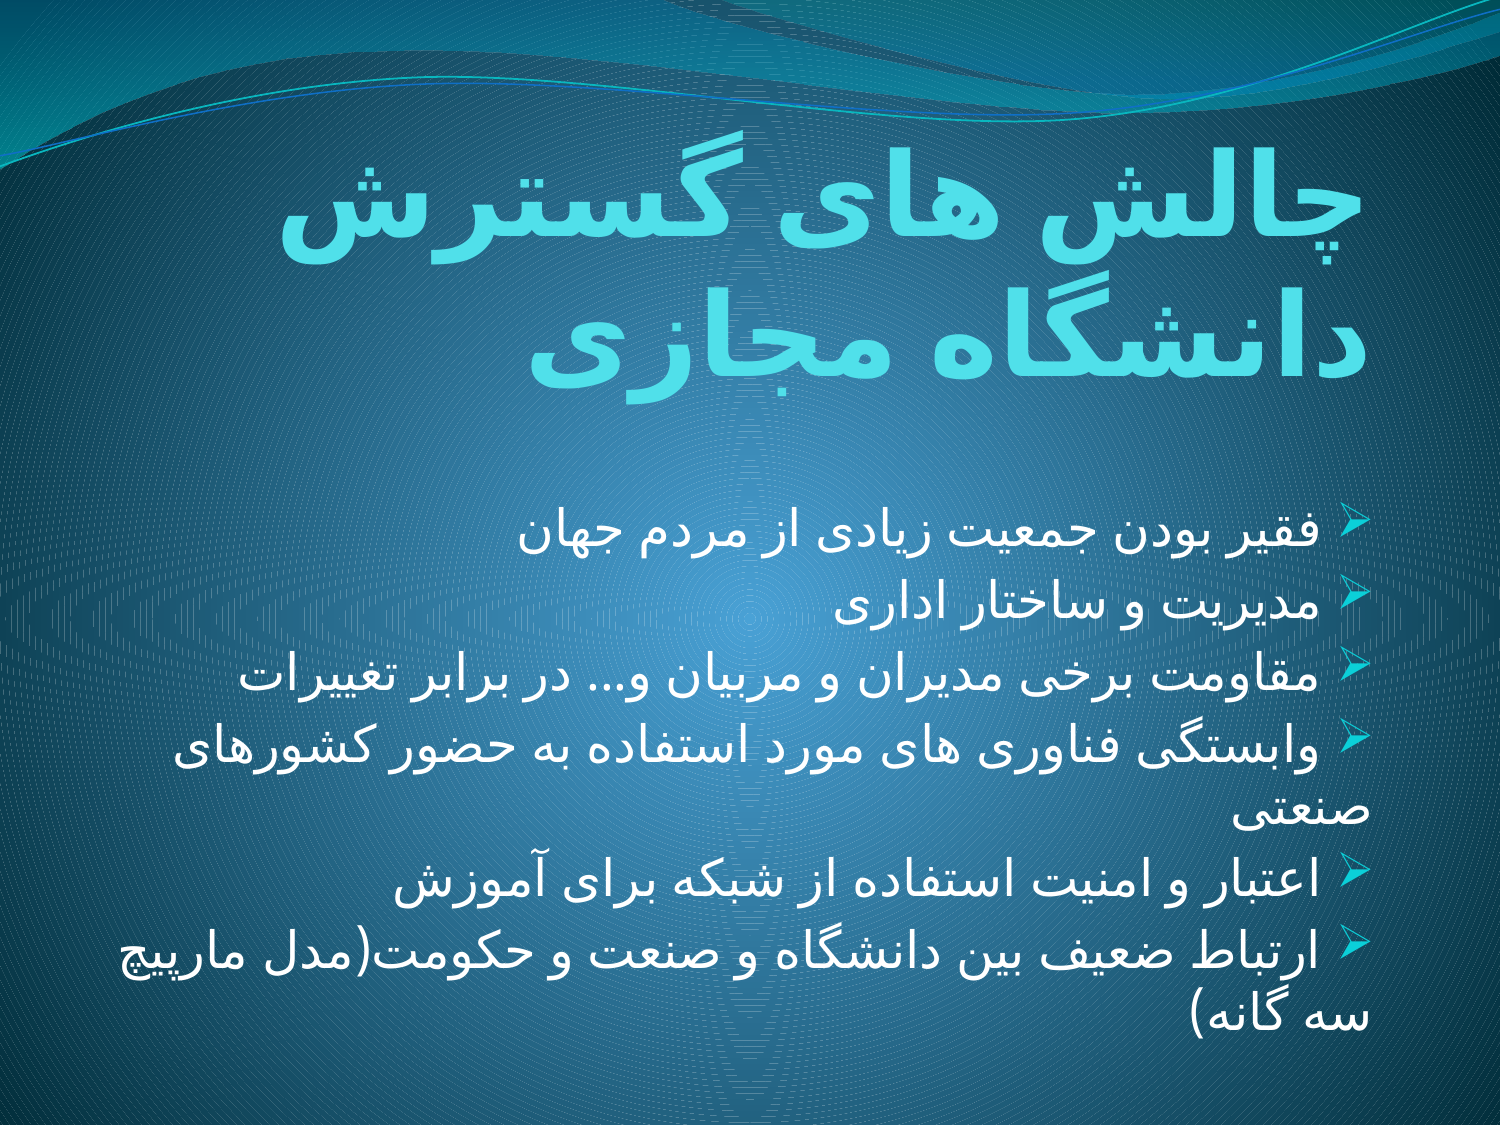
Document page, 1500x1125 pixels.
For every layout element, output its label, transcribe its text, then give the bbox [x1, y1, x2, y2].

subtitle فقیر بودن جمعیت زیادی از مردم جهان مدیریت و ساختار اداری مقاومت برخی مدیران و مربیان و... در برابر تغییرات وابستگی فناوری های مورد استفاده به حضور کشورهای صنعتی اعتبار و امنیت استفاده از شبکه برای آموزش ارتباط ضعیف بین دانشگاه و صنعت و حکومت(مدل مارپیچ سه گانه) [87, 487, 1376, 1050]
title چالش های گسترش دانشگاه مجازی [87, 224, 1376, 400]
